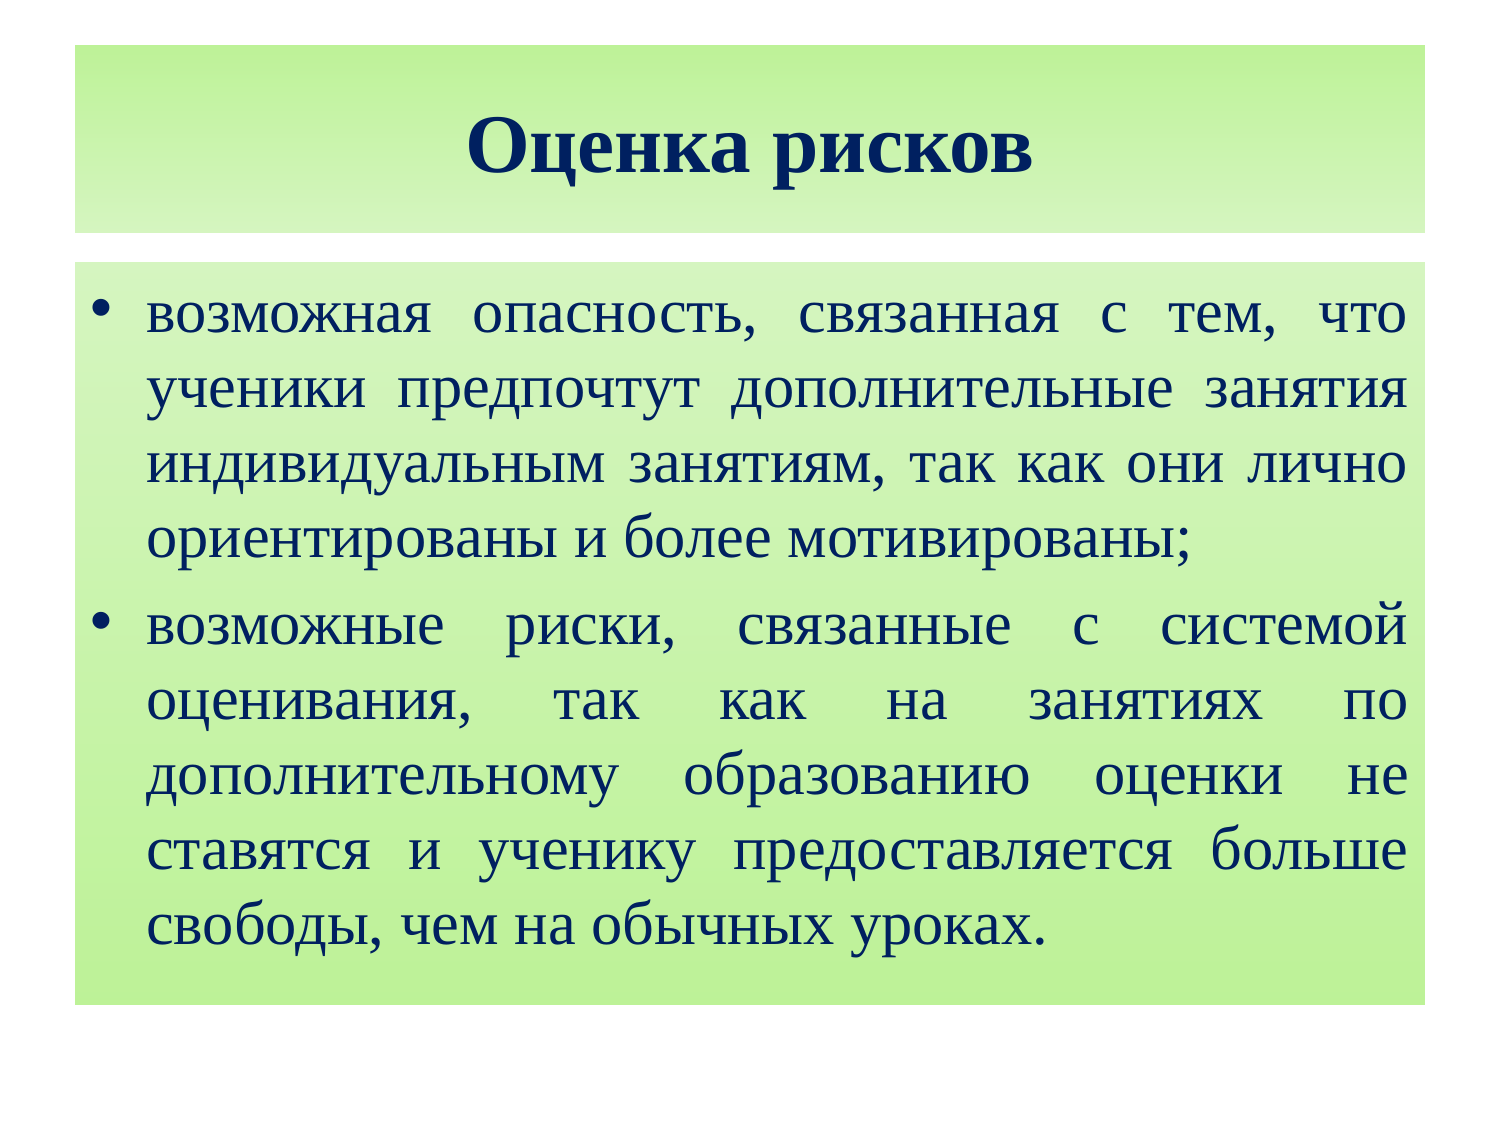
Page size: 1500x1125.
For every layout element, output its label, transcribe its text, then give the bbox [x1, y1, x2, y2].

list возможная опасность, связанная с тем, что ученики предпочтут дополнительные занятия индивидуальным занятиям, так как они лично ориентированы и более мотивированы; возможные риски, связанные с системой оценивания, так как на занятиях по дополнительному образованию оценки не ставятся и ученику предоставляется больше свободы, чем на обычных уроках. [75, 262, 1425, 1005]
title Оценка рисков [75, 45, 1425, 233]
